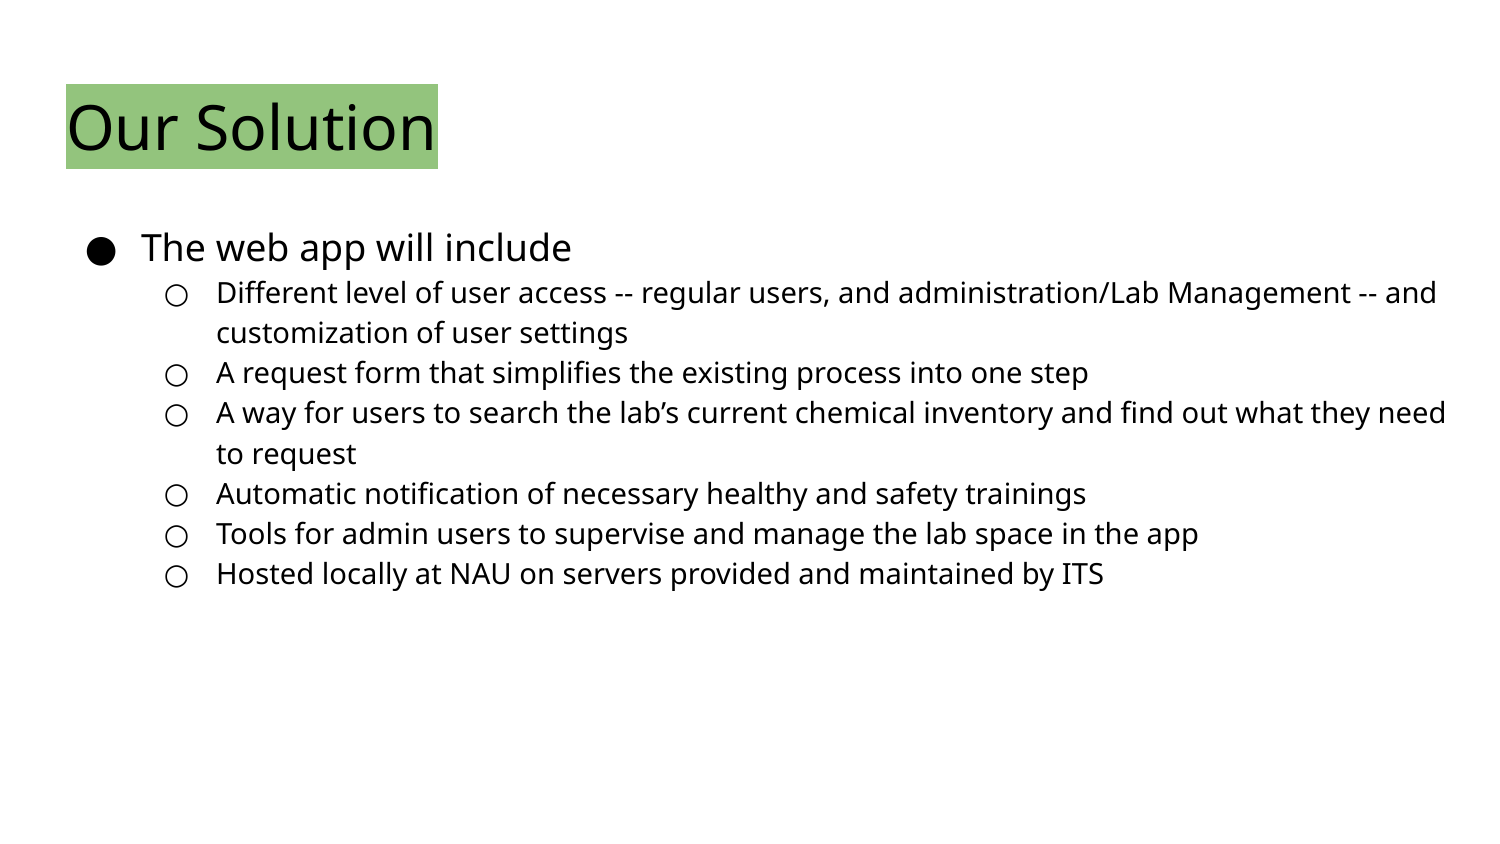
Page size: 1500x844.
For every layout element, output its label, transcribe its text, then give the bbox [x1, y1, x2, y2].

list The web app will include Different level of user access -- regular users, and administration/Lab Management -- and customization of user settings A request form that simplifies the existing process into one step A way for users to search the lab’s current chemical inventory and find out what they need to request Automatic notification of necessary healthy and safety trainings Tools for admin users to supervise and manage the lab space in the app Hosted locally at NAU on servers provided and maintained by ITS [51, 202, 1483, 721]
title Our Solution [51, 72, 1449, 167]
